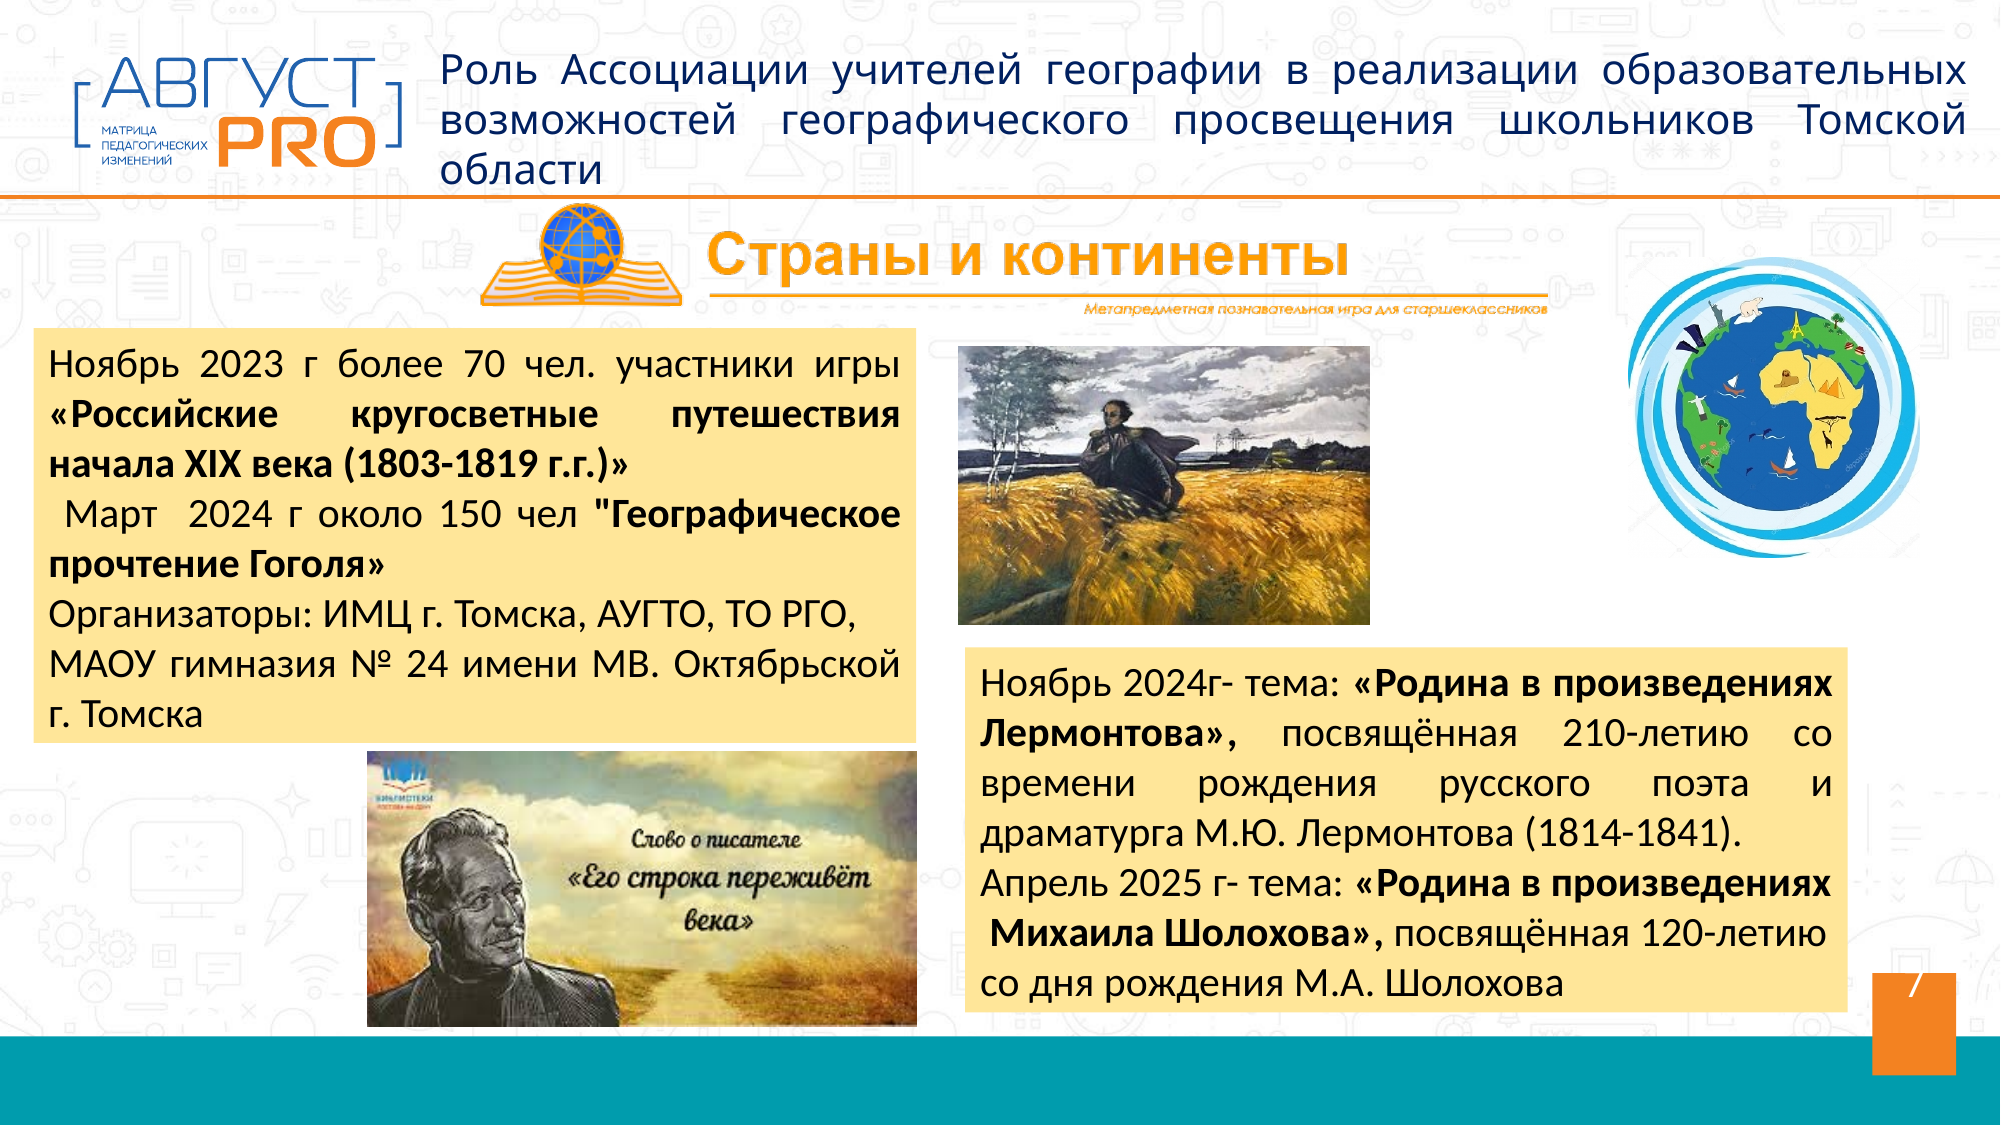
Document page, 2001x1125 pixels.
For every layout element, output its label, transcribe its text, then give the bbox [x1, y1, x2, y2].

text_box Ноябрь 2023 г более 70 чел. участники игры «Российские кругосветные путешествия начала XIX века (1803-1819 г.г.)» Март 2024 г около 150 чел "Географическое прочтение Гоголя» Организаторы: ИМЦ г. Томска, АУГТО, ТО РГО, МАОУ гимназия № 24 имени МВ. Октябрьской г. Томска [33, 328, 917, 743]
picture [0, 0, 2001, 1125]
text_box Ноябрь 2024г- тема: «Родина в произведениях Лермонтова», посвящённая 210-летию со времени рождения русского поэта и драматурга М.Ю. Лермонтова (1814-1841). Апрель 2025 г- тема: «Родина в произведениях Михаила Шолохова», посвящённая 120-летию со дня рождения М.А. Шолохова [965, 647, 1848, 1013]
list Роль Ассоциации учителей географии в реализации образовательных возможностей географического просвещения школьников Томской области [439, 42, 1968, 152]
